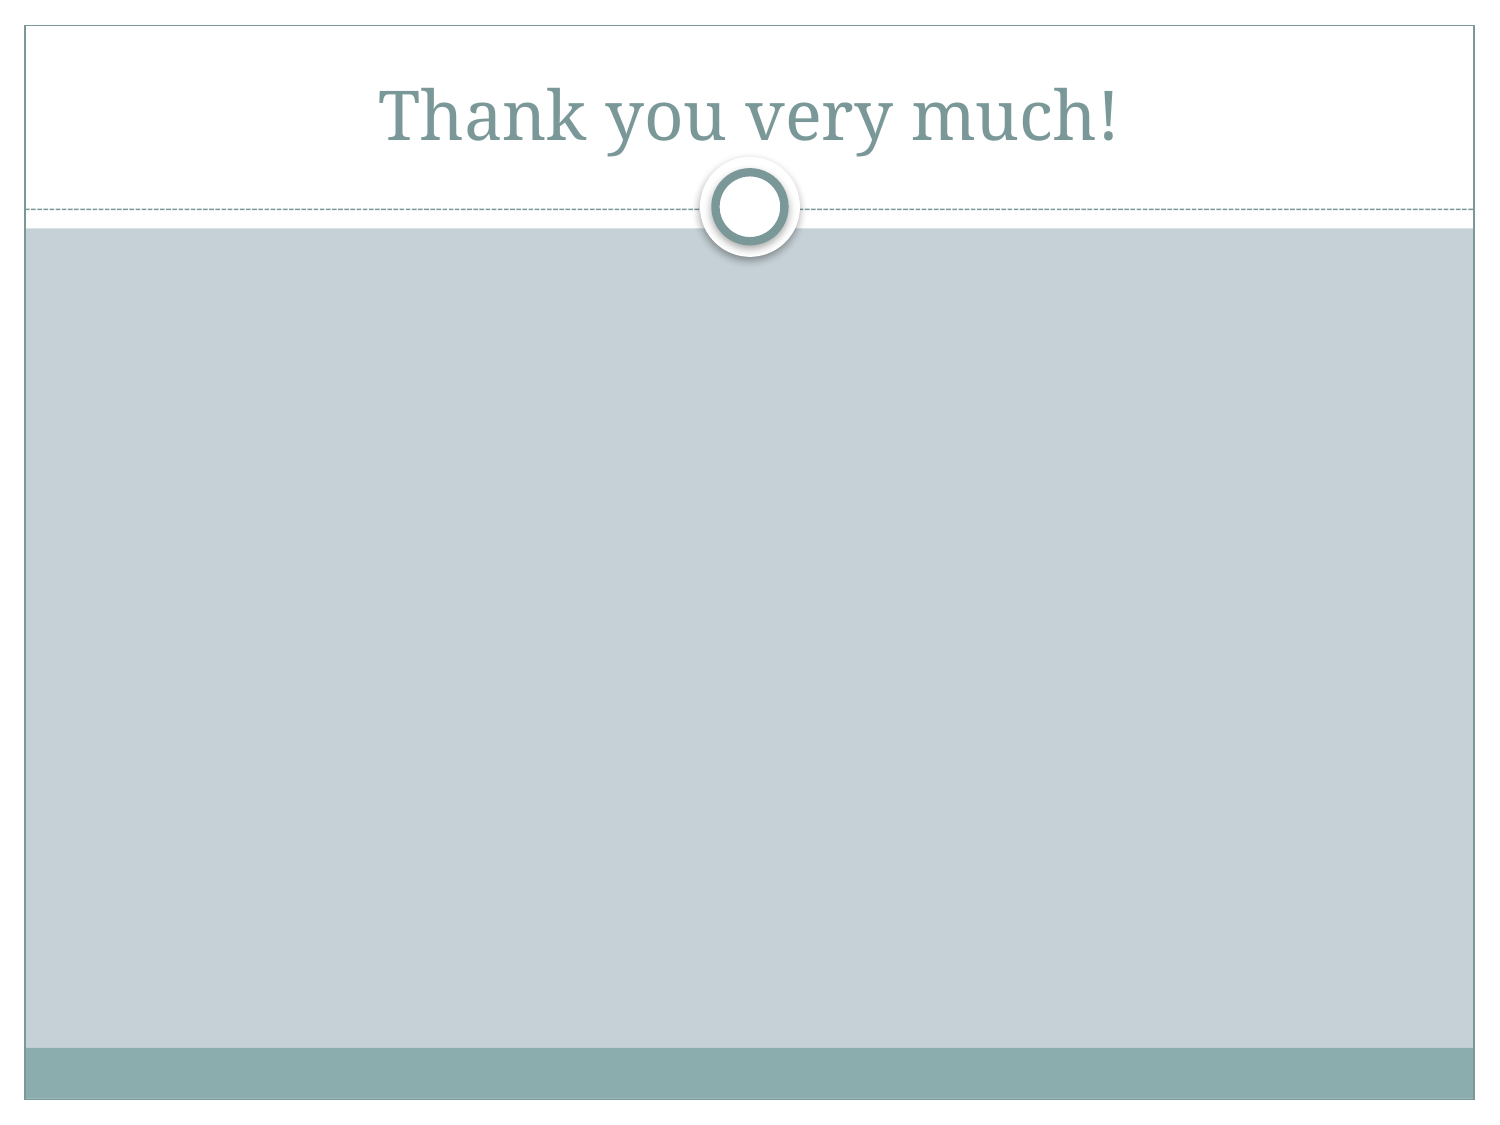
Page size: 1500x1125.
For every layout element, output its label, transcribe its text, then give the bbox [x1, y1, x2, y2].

title Thank you very much! [49, 37, 1450, 162]
